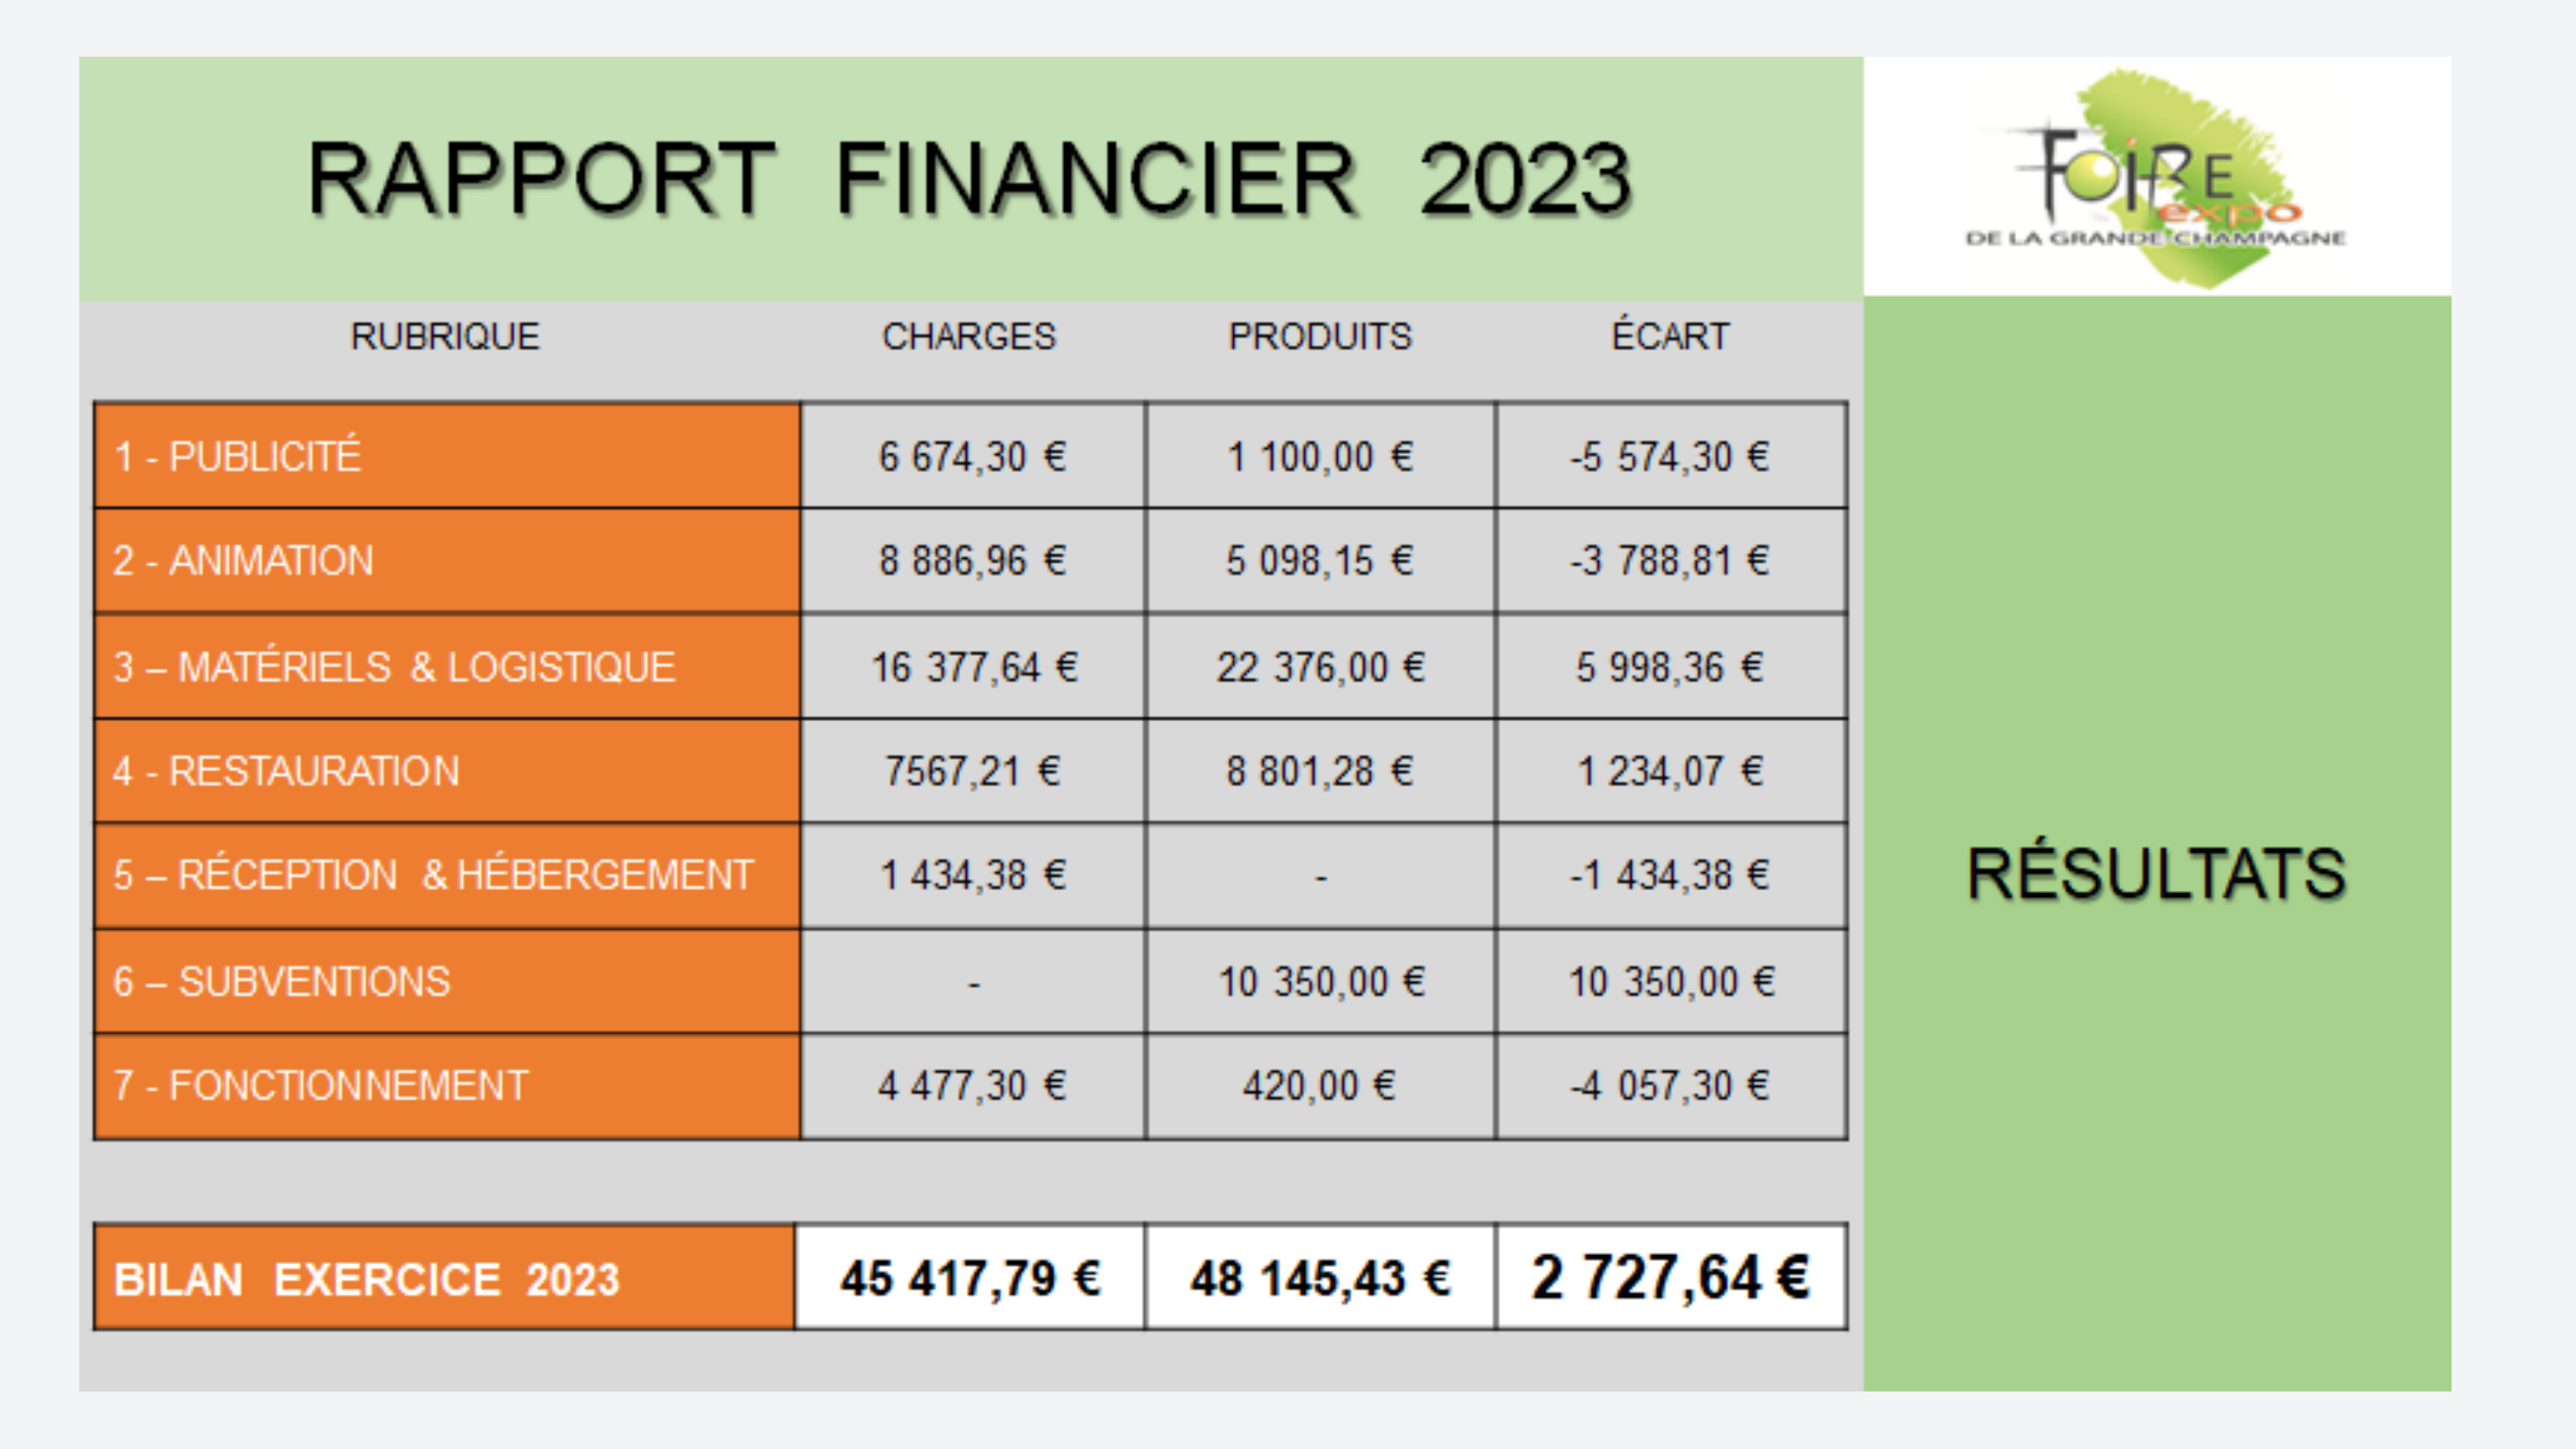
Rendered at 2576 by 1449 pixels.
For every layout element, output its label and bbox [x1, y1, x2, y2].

text_box [79, 57, 2452, 1391]
